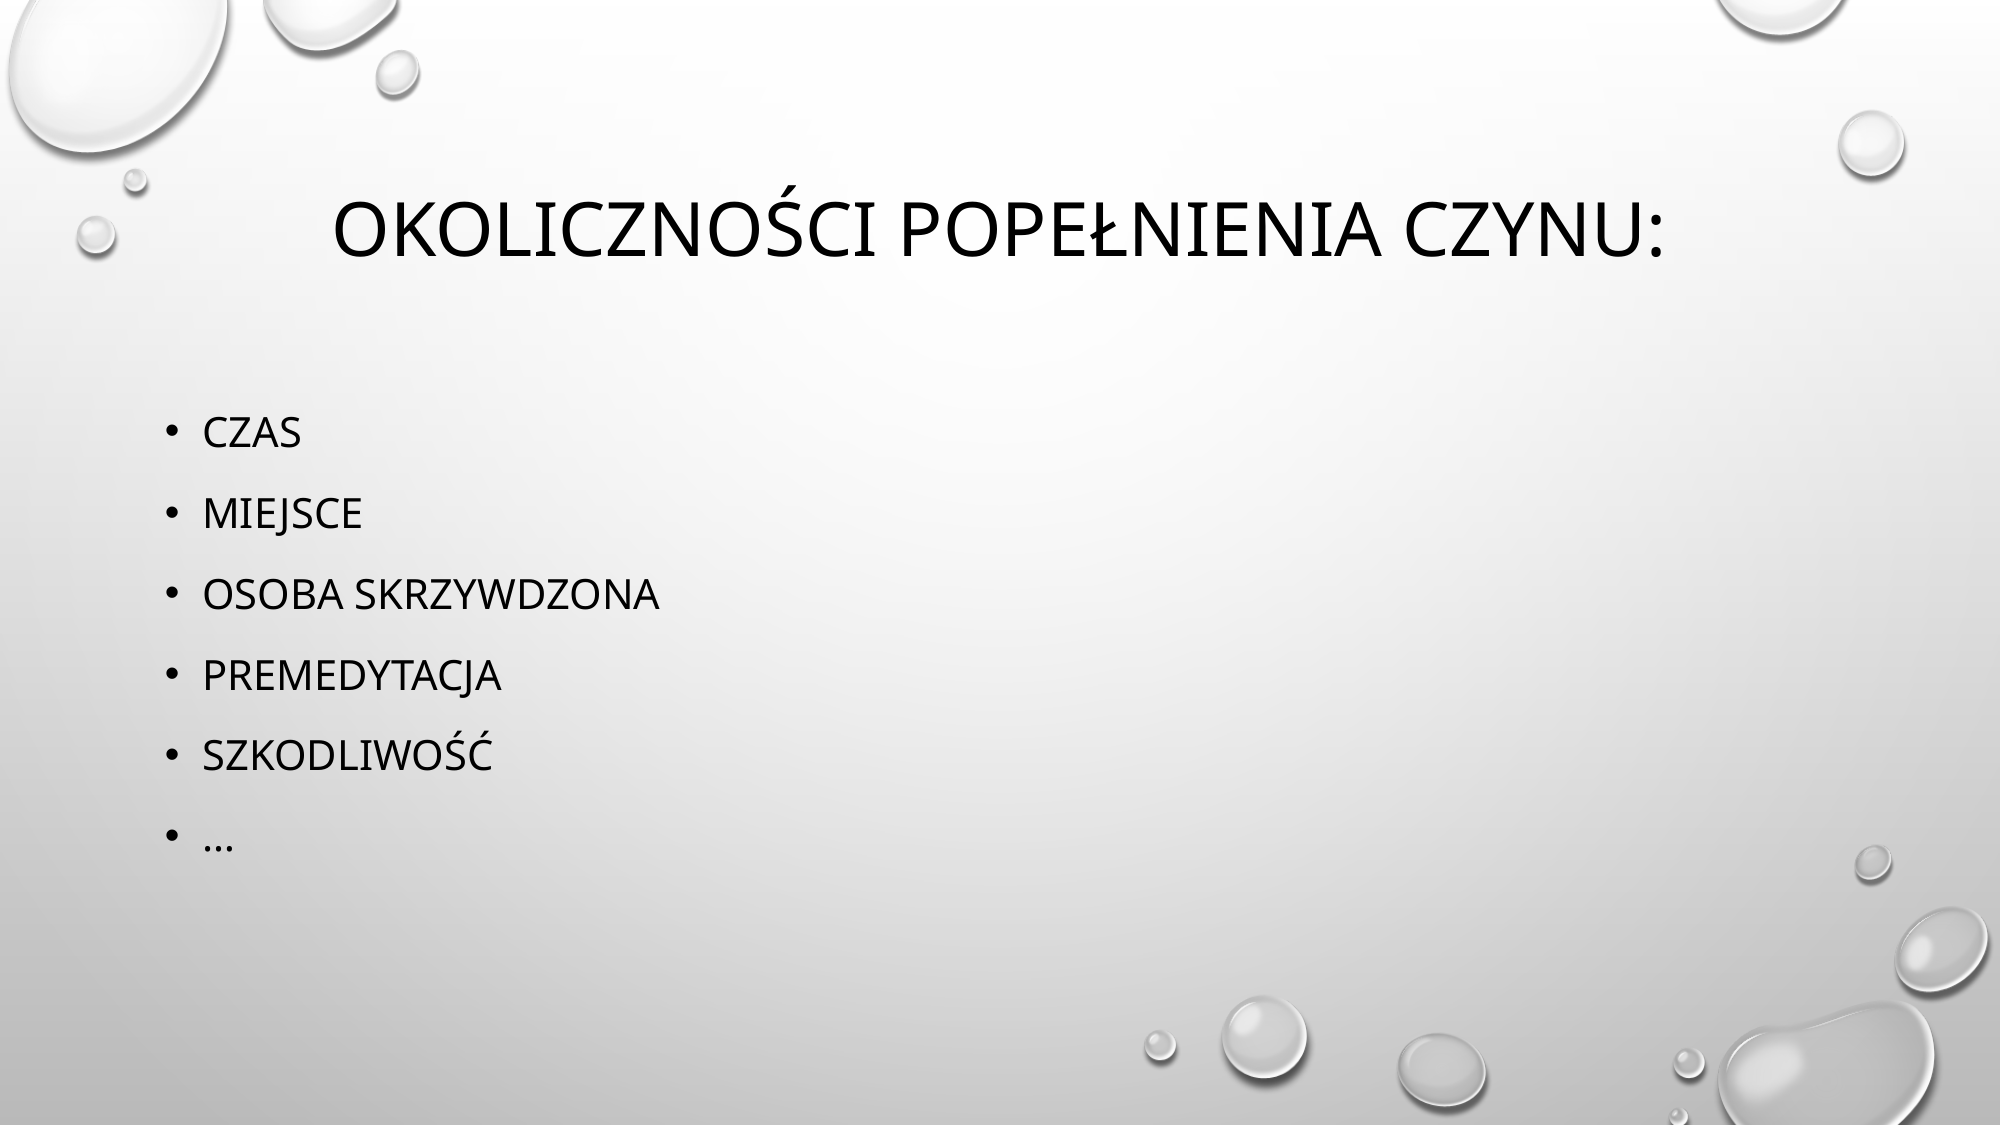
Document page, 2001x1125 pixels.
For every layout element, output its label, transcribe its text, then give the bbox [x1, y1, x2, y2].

title Okoliczności popełnienia czynu: [149, 101, 1851, 364]
list Czas Miejsce Osoba skrzywdzona Premedytacja Szkodliwość … [149, 388, 1850, 950]
picture [0, 0, 2000, 1125]
